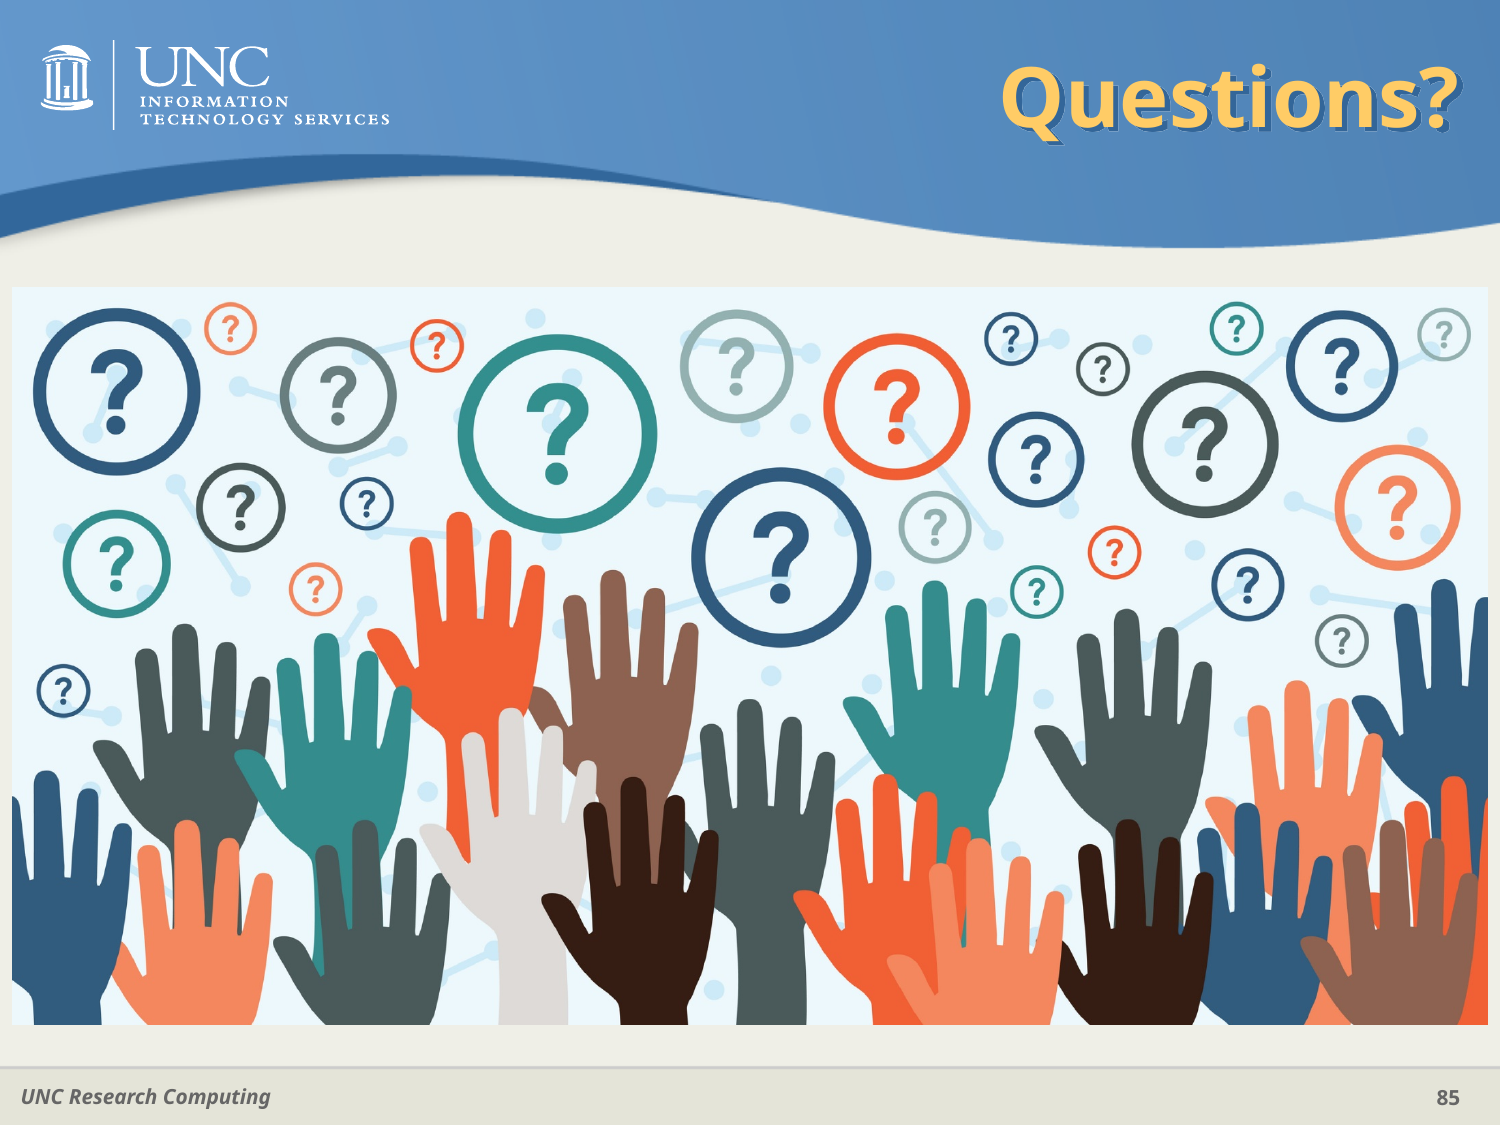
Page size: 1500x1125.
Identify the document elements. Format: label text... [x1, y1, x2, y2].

picture [0, 0, 1500, 1125]
title Questions? [368, 7, 1476, 196]
